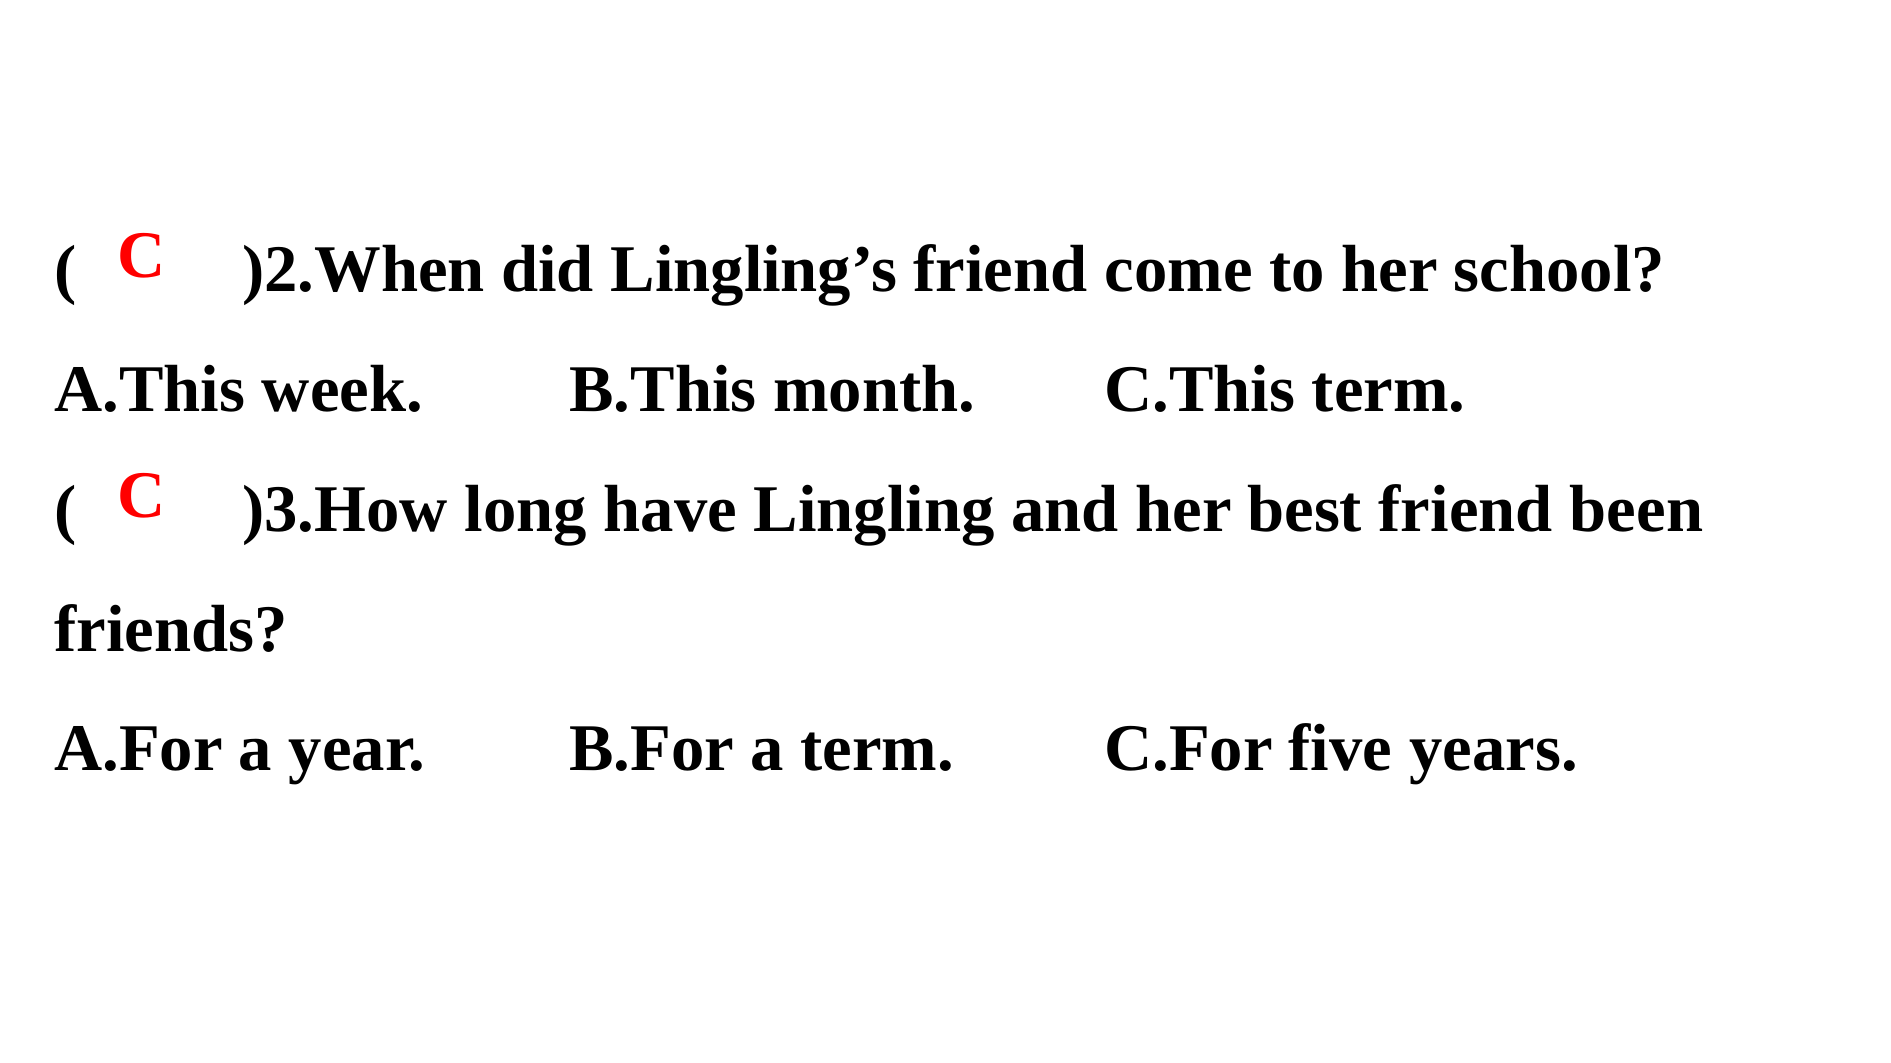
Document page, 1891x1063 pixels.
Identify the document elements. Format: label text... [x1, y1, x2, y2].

text_box C [102, 203, 174, 299]
text_box C [102, 443, 174, 539]
text_box ( )2.When did Lingling’s friend come to her school? A.This week. B.This month. C.This term. ( )3.How long have Lingling and her best friend been friends? A.For a year. B.For a term. C.For five years. [39, 177, 1843, 792]
